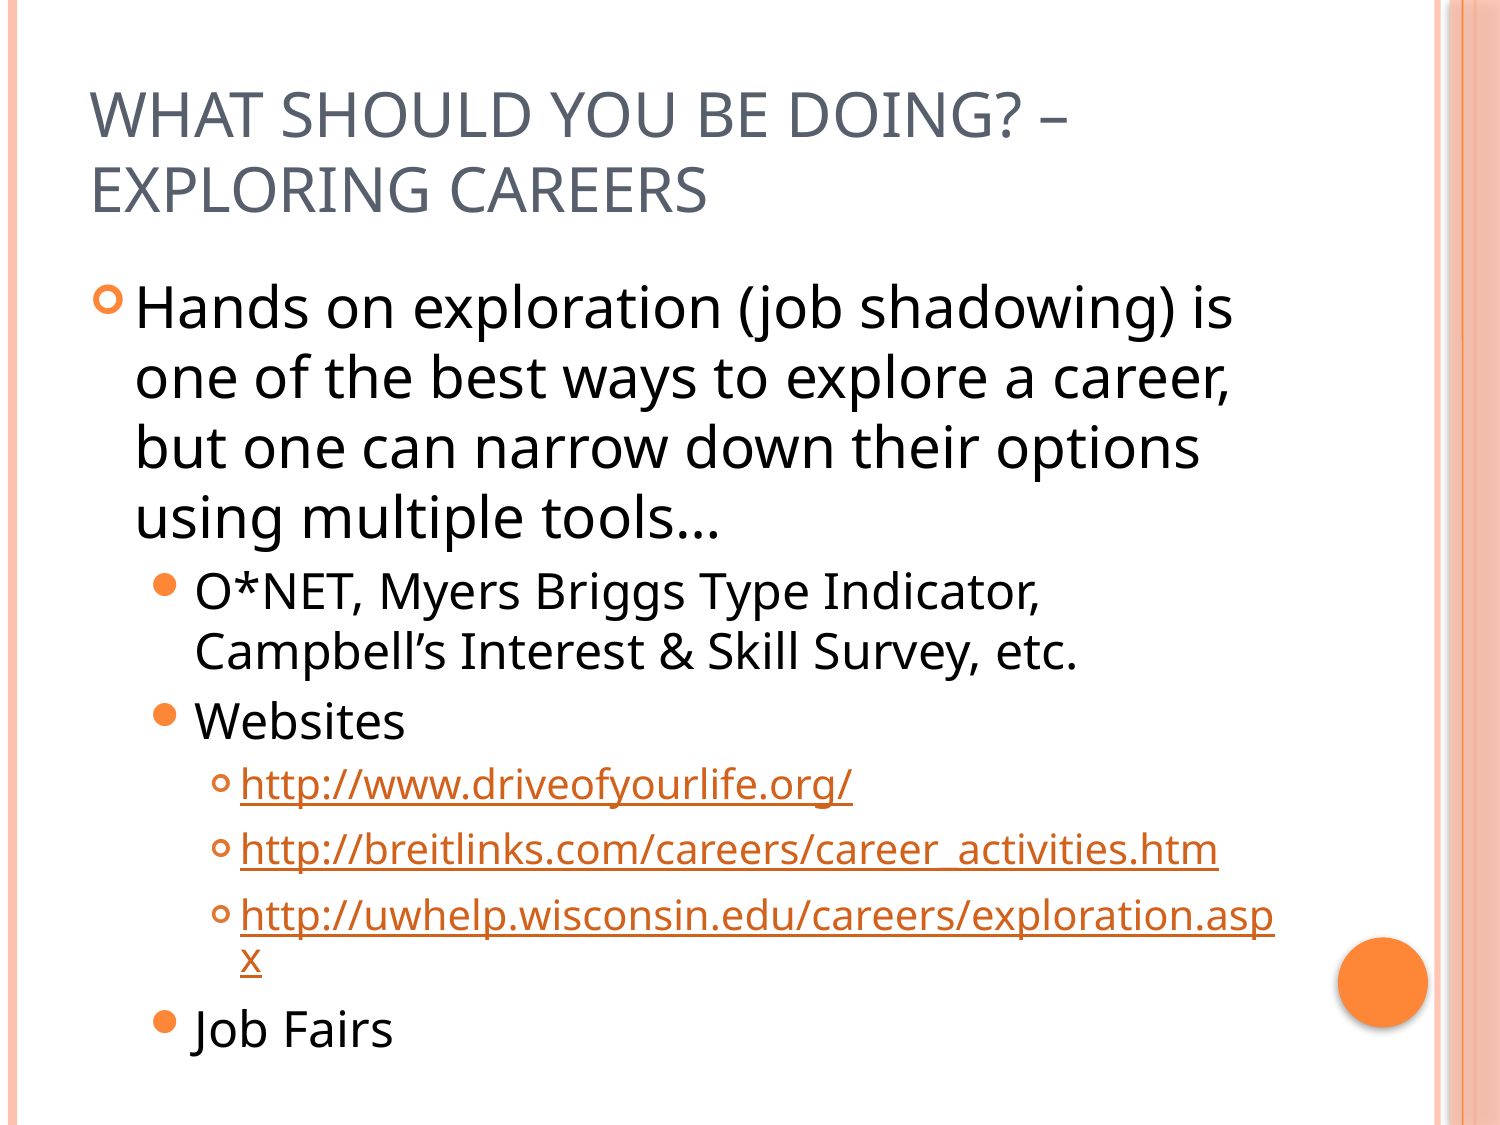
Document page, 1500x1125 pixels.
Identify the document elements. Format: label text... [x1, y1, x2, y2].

title What Should You Be Doing? – EXPLORING CAREERS [75, 45, 1300, 233]
list Hands on exploration (job shadowing) is one of the best ways to explore a career, but one can narrow down their options using multiple tools… O*NET, Myers Briggs Type Indicator, Campbell’s Interest & Skill Survey, etc. Websites http://www.driveofyourlife.org/ http://breitlinks.com/careers/career_activities.htm http://uwhelp.wisconsin.edu/careers/exploration.aspx Job Fairs [75, 262, 1300, 1062]
